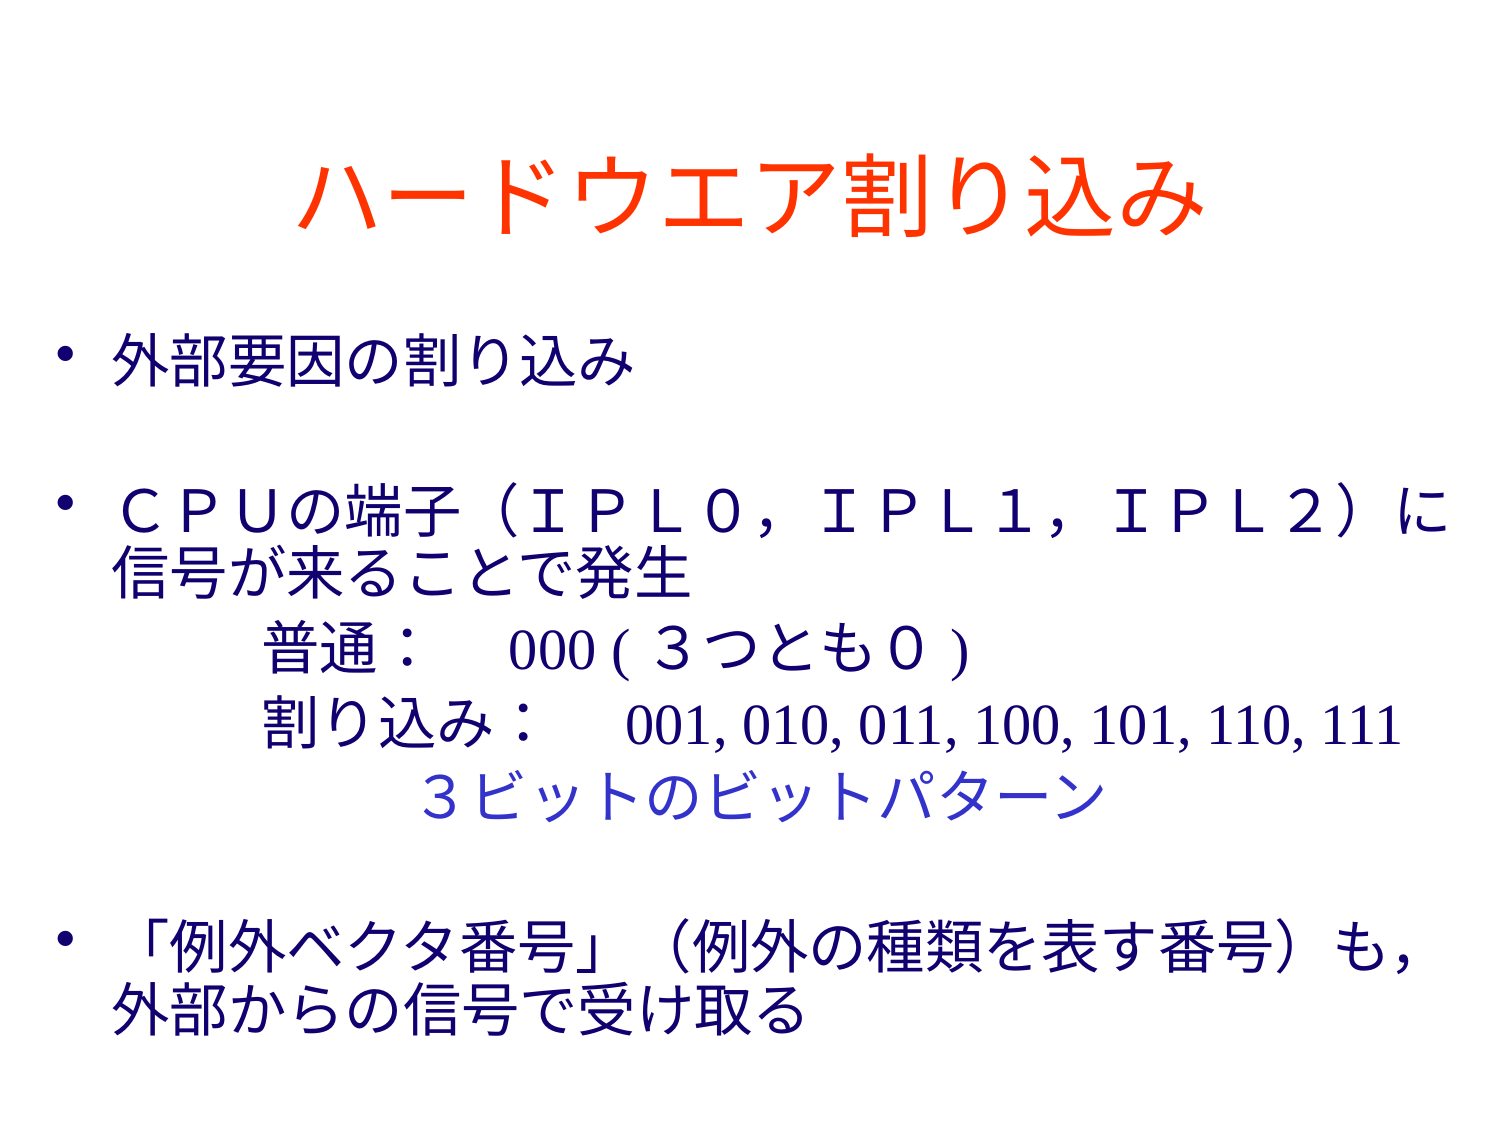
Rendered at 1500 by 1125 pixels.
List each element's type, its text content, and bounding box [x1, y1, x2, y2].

title ハードウエア割り込み [112, 99, 1388, 288]
list 外部要因の割り込み ＣＰＵの端子（ＩＰＬ０，ＩＰＬ１，ＩＰＬ２）に信号が来ることで発生 普通： 000 (３つとも０) 割り込み： 001, 010, 011, 100, 101, 110, 111 ３ビットのビットパターン 「例外ベクタ番号」（例外の種類を表す番号）も，外部からの信号で受け取る [40, 324, 1500, 1000]
